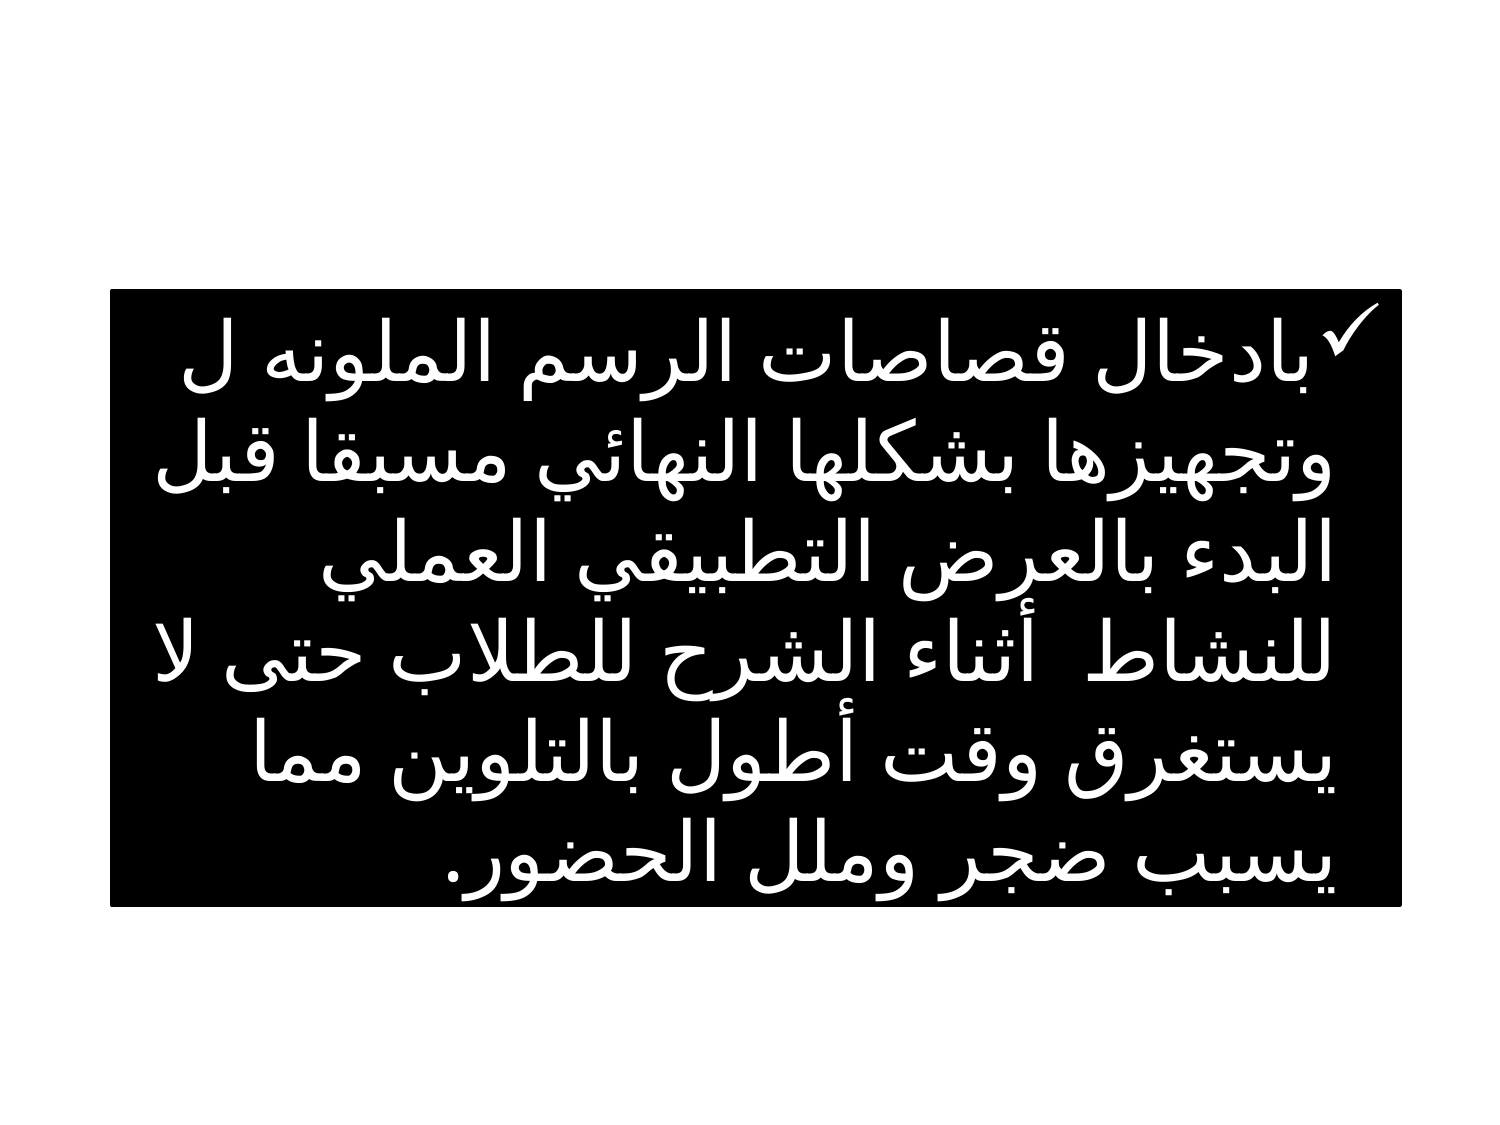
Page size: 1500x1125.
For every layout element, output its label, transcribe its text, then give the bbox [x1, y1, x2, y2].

text_box بادخال قصاصات الرسم الملونه ل وتجهيزها بشكلها النهائي مسبقا قبل البدء بالعرض التطبيقي العملي للنشاط أثناء الشرح للطلاب حتى لا يستغرق وقت أطول بالتلوين مما يسبب ضجر وملل الحضور. [110, 289, 1402, 907]
